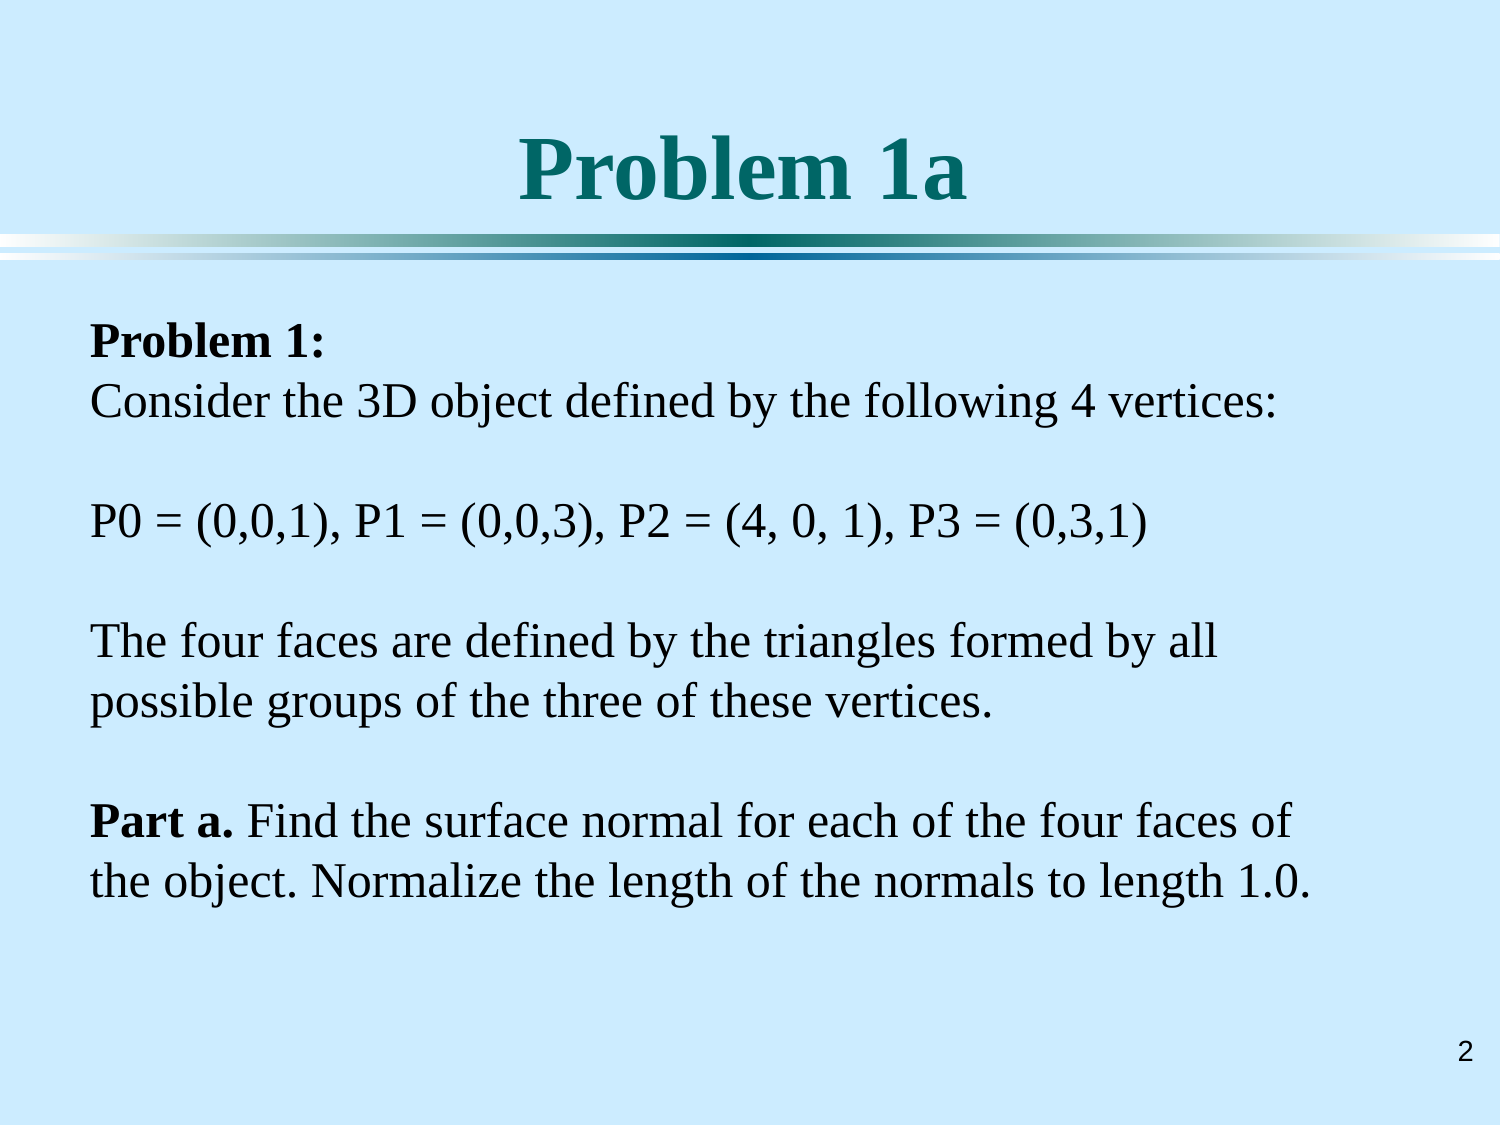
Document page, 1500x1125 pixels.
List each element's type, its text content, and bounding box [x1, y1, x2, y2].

text_box Problem 1: Consider the 3D object defined by the following 4 vertices: P0 = (0,0,1), P1 = (0,0,3), P2 = (4, 0, 1), P3 = (0,3,1) The four faces are defined by the triangles formed by all possible groups of the three of these vertices. Part a. Find the surface normal for each of the four faces of the object. Normalize the length of the normals to length 1.0. [74, 299, 1340, 975]
title Problem 1a [99, 37, 1388, 225]
